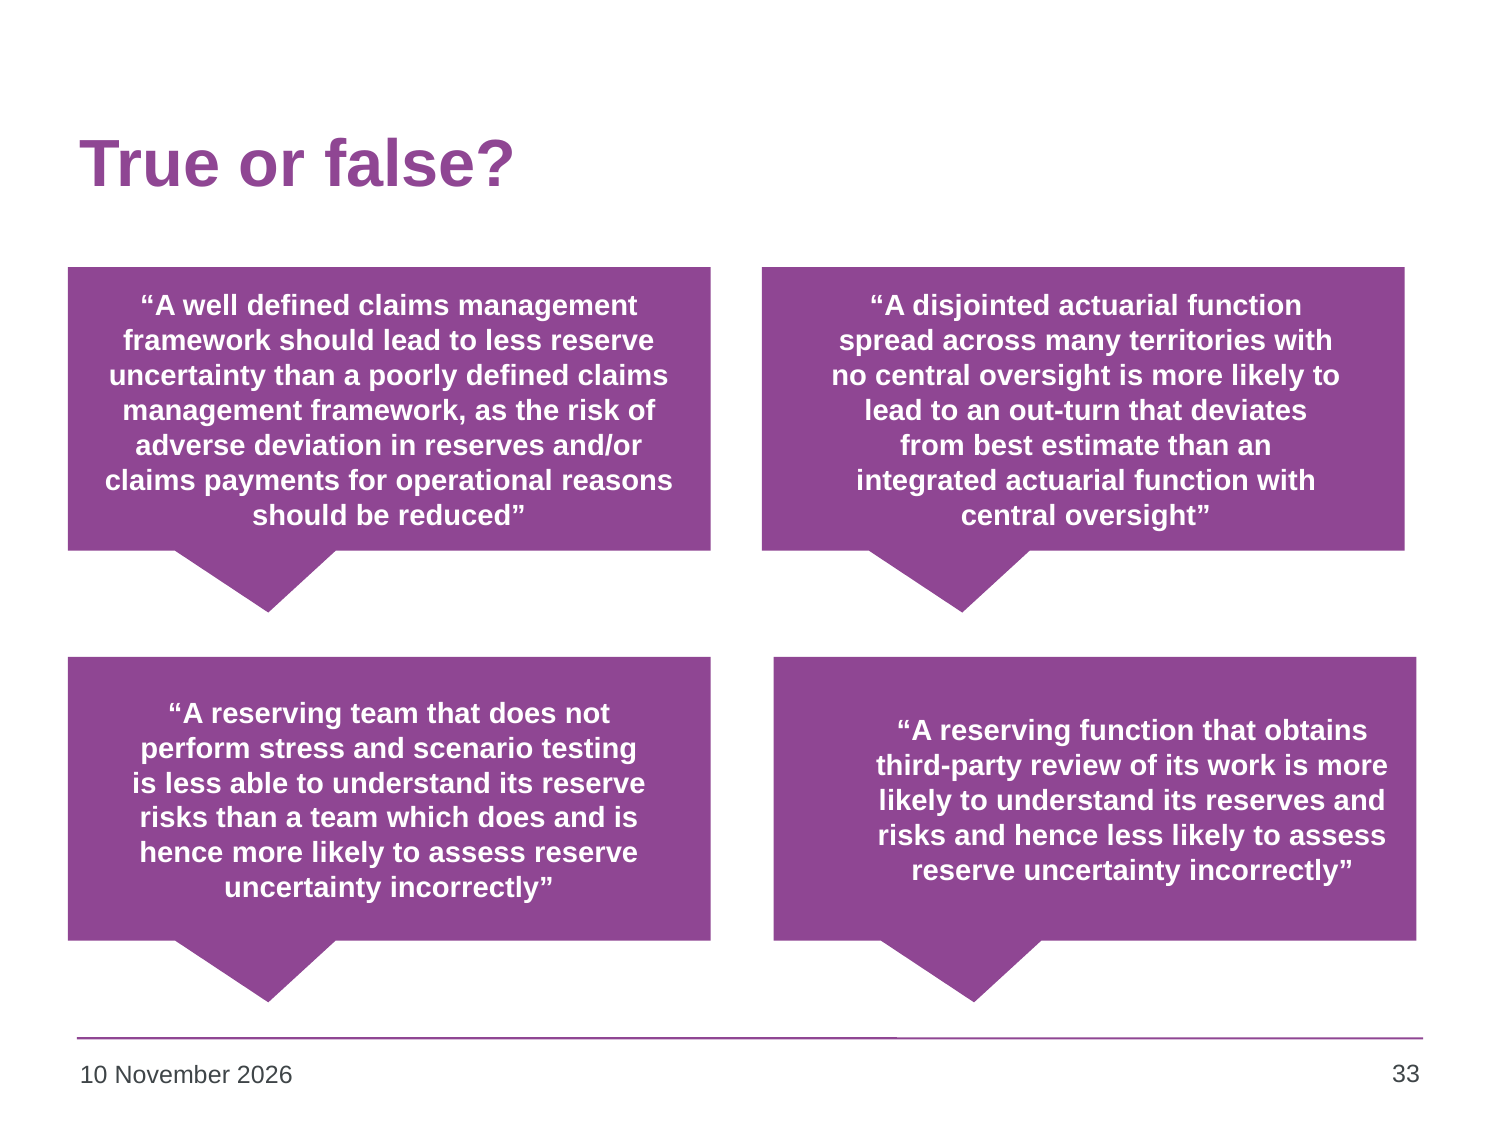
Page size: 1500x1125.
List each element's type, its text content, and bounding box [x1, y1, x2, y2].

text_box [65, 654, 713, 1005]
text_box [759, 265, 1407, 615]
title True or false? [64, 66, 1425, 254]
text_box [65, 265, 713, 615]
text_box “A disjointed actuarial function spread across many territories with no central oversight is more likely to lead to an out-turn that deviates from best estimate than an integrated actuarial function with central oversight” [738, 278, 1360, 504]
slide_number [64, 1051, 396, 1106]
slide_number 33 [1328, 1050, 1436, 1106]
text_box “A reserving team that does not perform stress and scenario testing is less able to understand its reserve risks than a team which does and is hence more likely to assess reserve uncertainty incorrectly” [41, 686, 663, 911]
text_box “A well defined claims management framework should lead to less reserve uncertainty than a poorly defined claims management framework, as the risk of adverse deviation in reserves and/or claims payments for operational reasons should be reduced” [78, 278, 700, 504]
text_box “A reserving function that obtains third-party review of its work is more likely to understand its reserves and risks and hence less likely to assess reserve uncertainty incorrectly” [771, 654, 1419, 1005]
